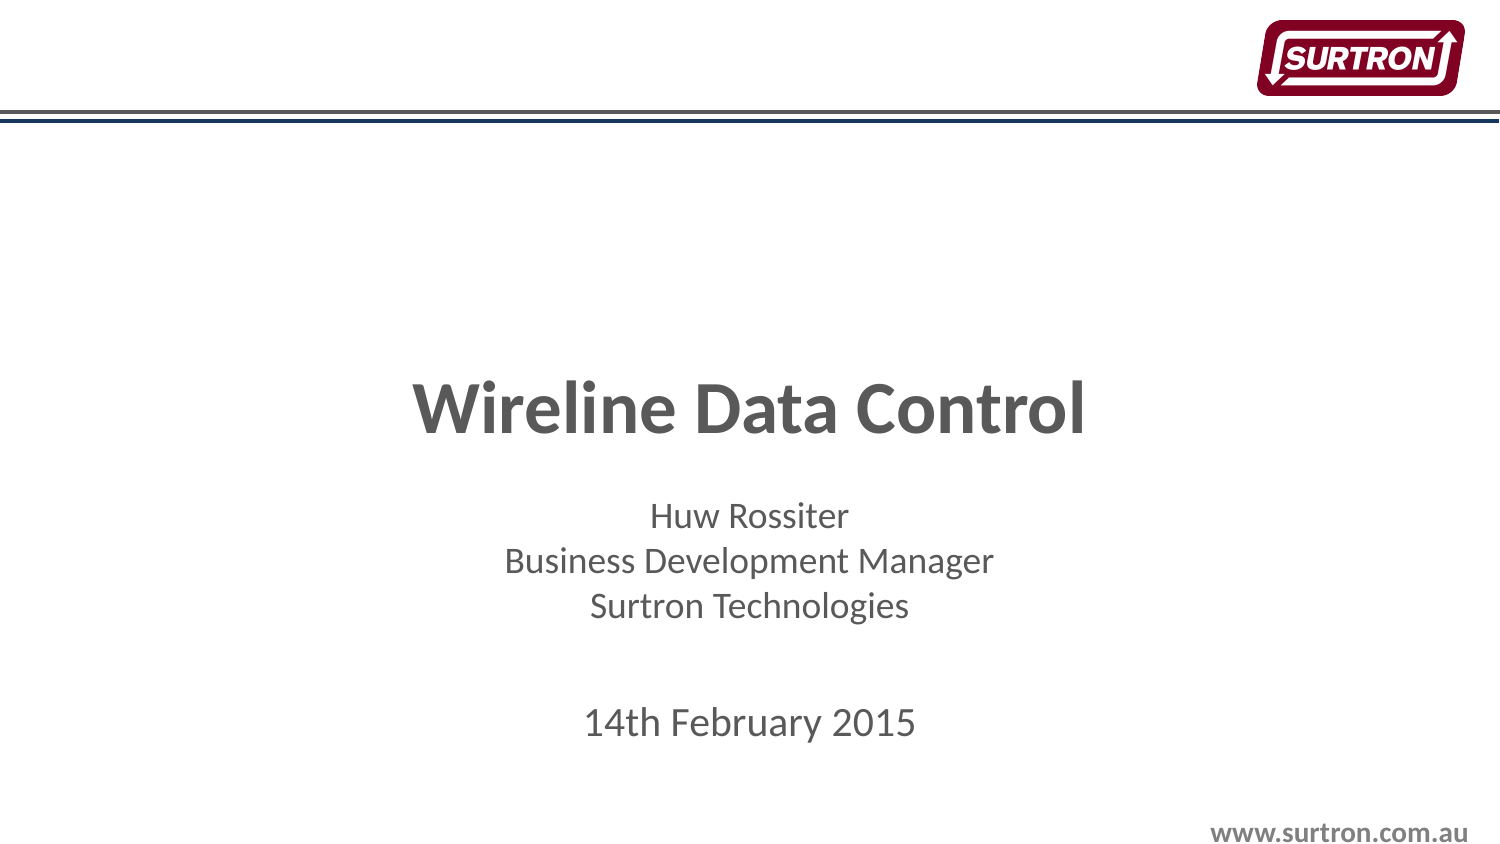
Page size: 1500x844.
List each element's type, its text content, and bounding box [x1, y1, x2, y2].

text_box 14th February 2015 [0, 687, 1500, 753]
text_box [0, 19, 1500, 121]
text_box Wireline Data Control [0, 350, 1500, 456]
text_box Huw Rossiter Business Development Manager Surtron Technologies [489, 483, 1011, 634]
text_box www.surtron.com.au [1195, 805, 1485, 844]
